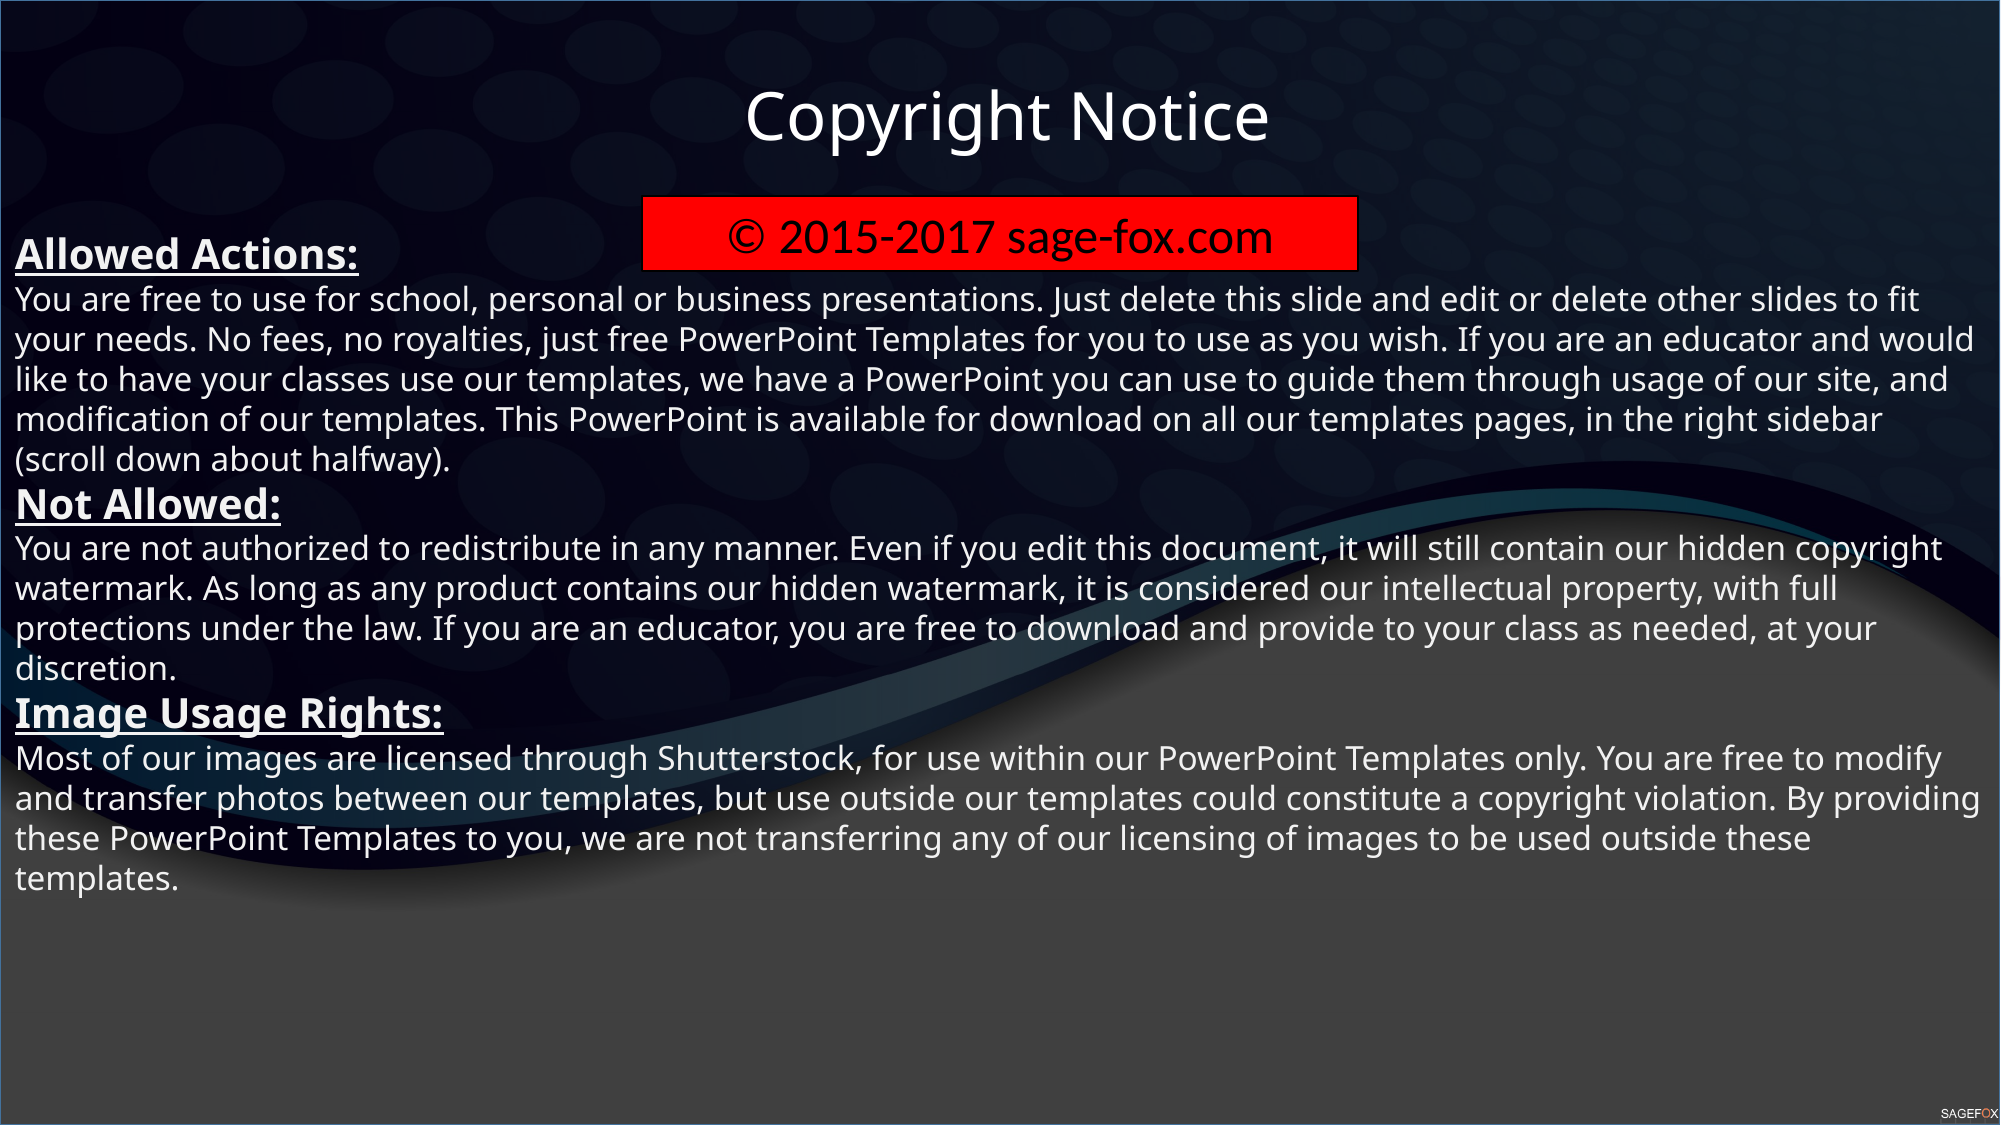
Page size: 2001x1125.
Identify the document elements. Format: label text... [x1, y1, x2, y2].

text_box © 2015-2017 sage-fox.com [641, 196, 1358, 272]
title Copyright Notice [493, 60, 1524, 178]
text_box Allowed Actions: You are free to use for school, personal or business presentations. Just delete this slide and edit or delete other slides to fit your needs. No fees, no royalties, just free PowerPoint Templates for you to use as you wish. If you are an educator and would like to have your classes use our templates, we have a PowerPoint you can use to guide them through usage of our site, and modification of our templates. This PowerPoint is available for download on all our templates pages, in the right sidebar (scroll down about halfway). Not Allowed: You are not authorized to redistribute in any manner. Even if you edit this document, it will still contain our hidden copyright watermark. As long as any product contains our hidden watermark, it is considered our intellectual property, with full protections under the law. If you are an educator, you are free to download and provide to your class as needed, at your discretion. Image Usage Rights: Most of our images are licensed through Shutterstock, for use within our PowerPoint Templates only. You are free to modify and transfer photos between our templates, but use outside our templates could constitute a copyright violation. By providing these PowerPoint Templates to you, we are not transferring any of our licensing of images to be used outside these templates. [0, 0, 2000, 1125]
